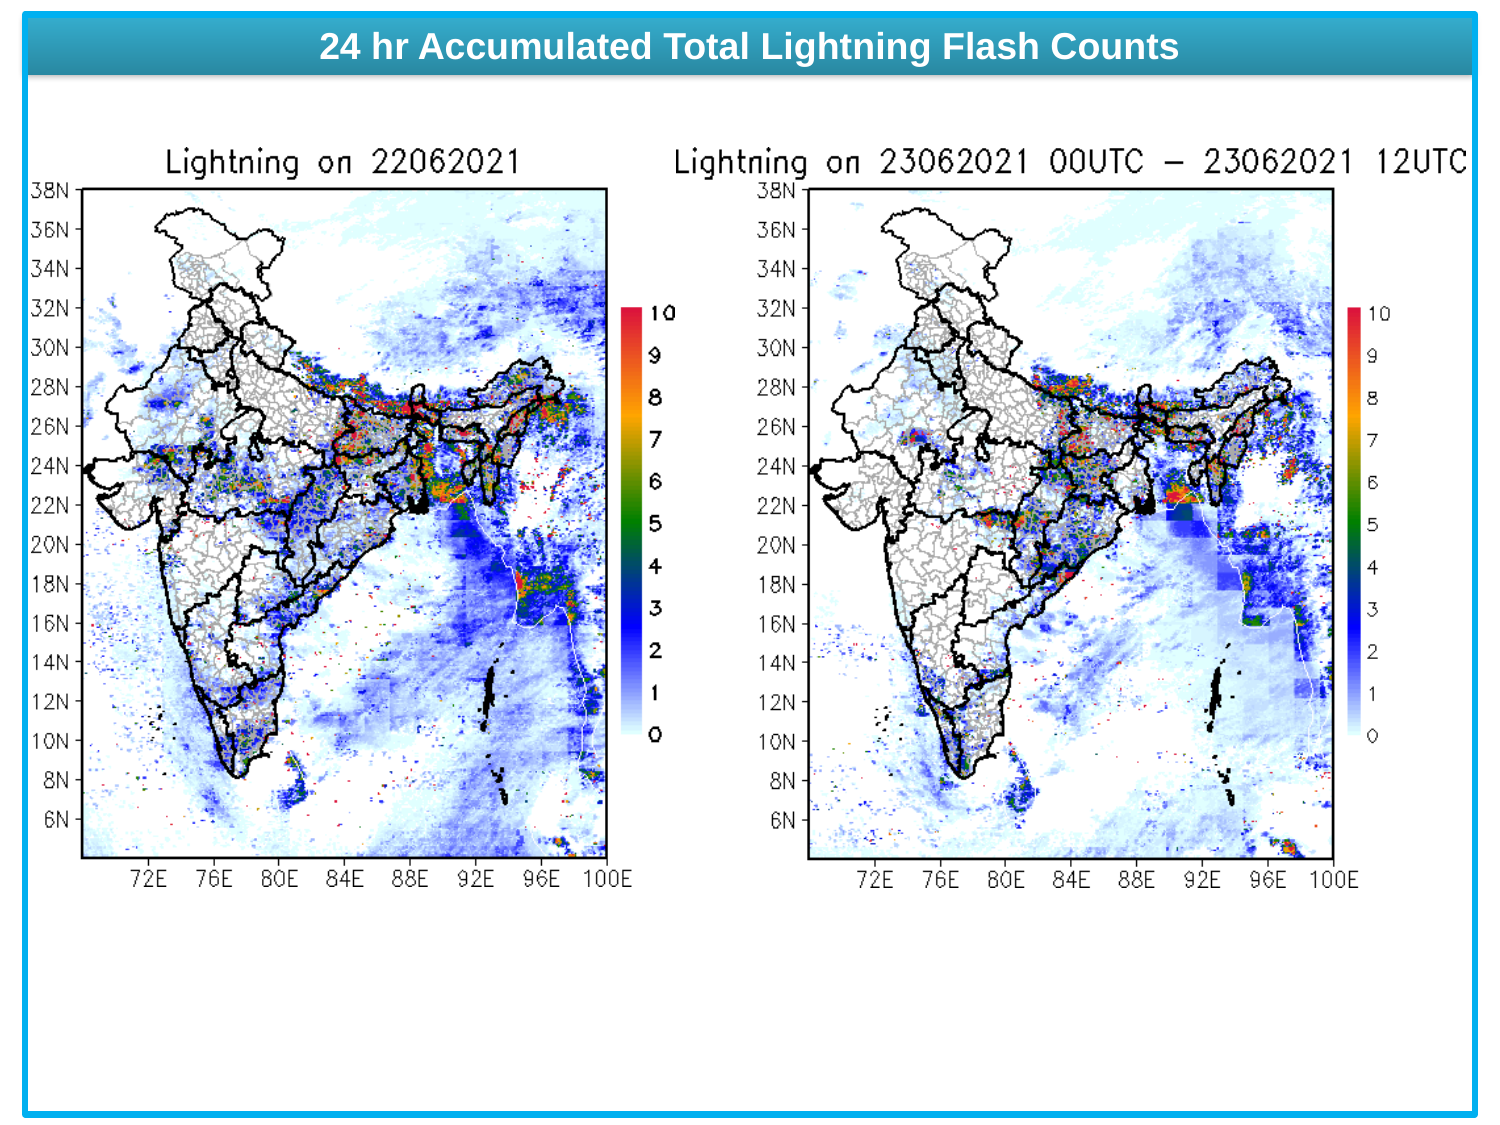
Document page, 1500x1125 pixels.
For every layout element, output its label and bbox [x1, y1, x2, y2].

text_box [23, 12, 1477, 1116]
picture [31, 147, 1466, 888]
